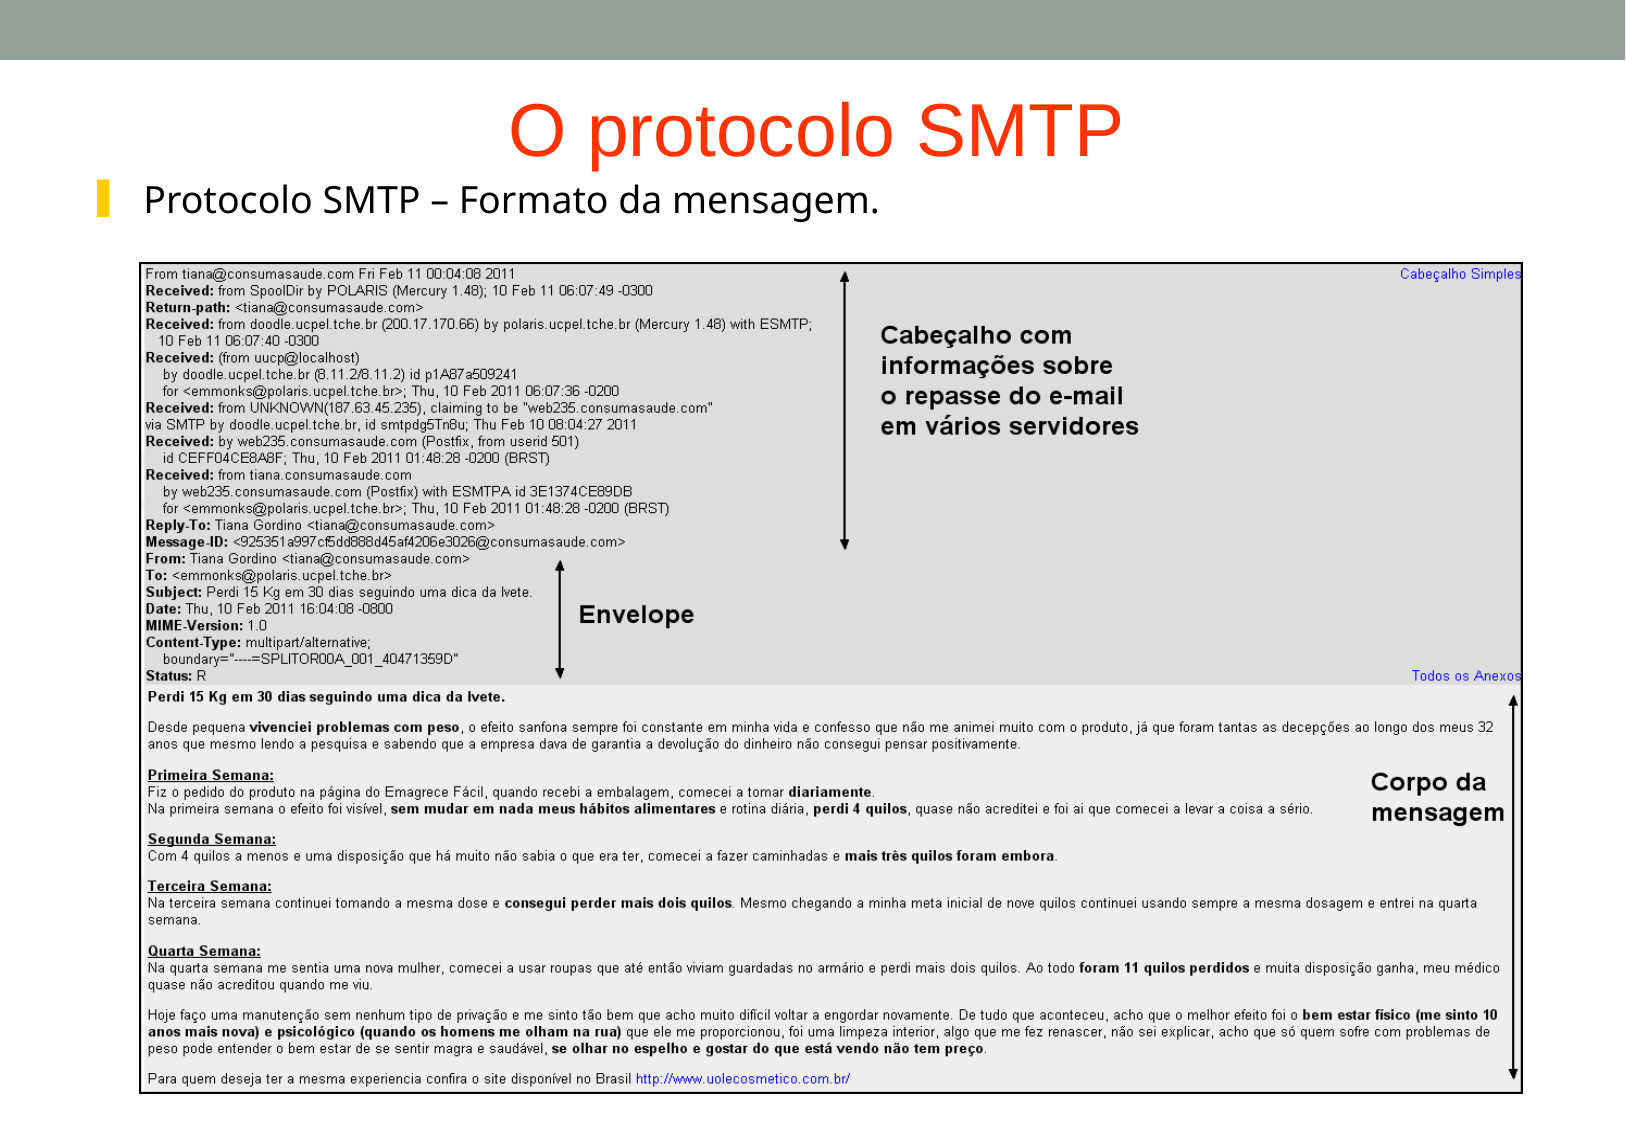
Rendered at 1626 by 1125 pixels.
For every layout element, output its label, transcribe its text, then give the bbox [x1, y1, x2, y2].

text_box O protocolo SMTP [87, 66, 1546, 179]
picture [139, 262, 1523, 1095]
text_box Protocolo SMTP – Formato da mensagem. [87, 181, 1546, 264]
